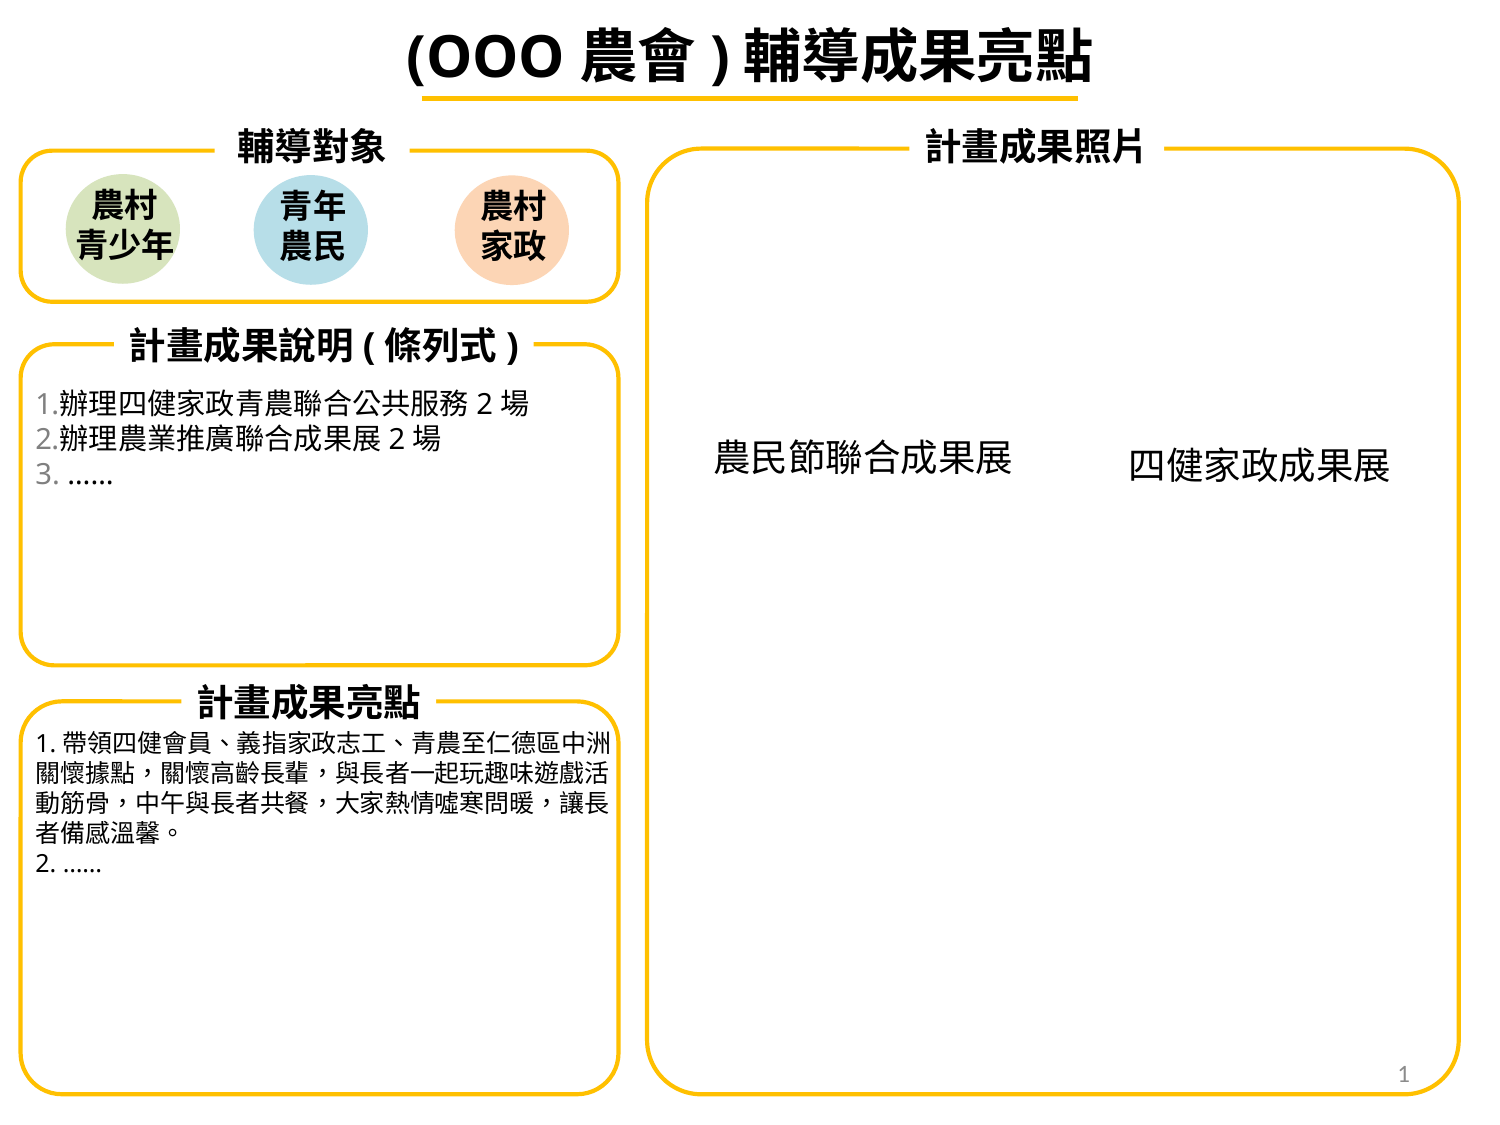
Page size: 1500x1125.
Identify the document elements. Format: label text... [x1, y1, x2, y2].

text_box [24, 699, 181, 720]
slide_number 1 [1074, 1042, 1425, 1103]
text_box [57, 173, 194, 284]
text_box [18, 342, 621, 668]
text_box [644, 146, 1461, 1097]
text_box 辦理四健家政青農聯合公共服務2場 辦理農業推廣聯合成果展2場 …… [20, 377, 619, 533]
text_box 計畫成果亮點 [181, 671, 437, 720]
text_box 1.帶領四健會員、義指家政志工、青農至仁德區中洲關懷據點，關懷高齡長輩，與長者一起玩趣味遊戲活動筋骨，中午與長者共餐，大家熱情噓寒問暖，讓長者備感溫馨。 2. …… [20, 720, 632, 915]
text_box 計畫成果照片 [909, 115, 1165, 176]
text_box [446, 175, 583, 286]
text_box [18, 148, 621, 304]
text_box 計畫成果說明(條列式) [114, 314, 534, 375]
text_box [437, 699, 615, 720]
text_box 輔導對象 [214, 115, 410, 176]
text_box [18, 731, 621, 1097]
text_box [245, 174, 382, 285]
text_box (OOO農會)輔導成果亮點 [41, 21, 1459, 86]
text_box 農民節聯合成果展 [698, 426, 1029, 487]
